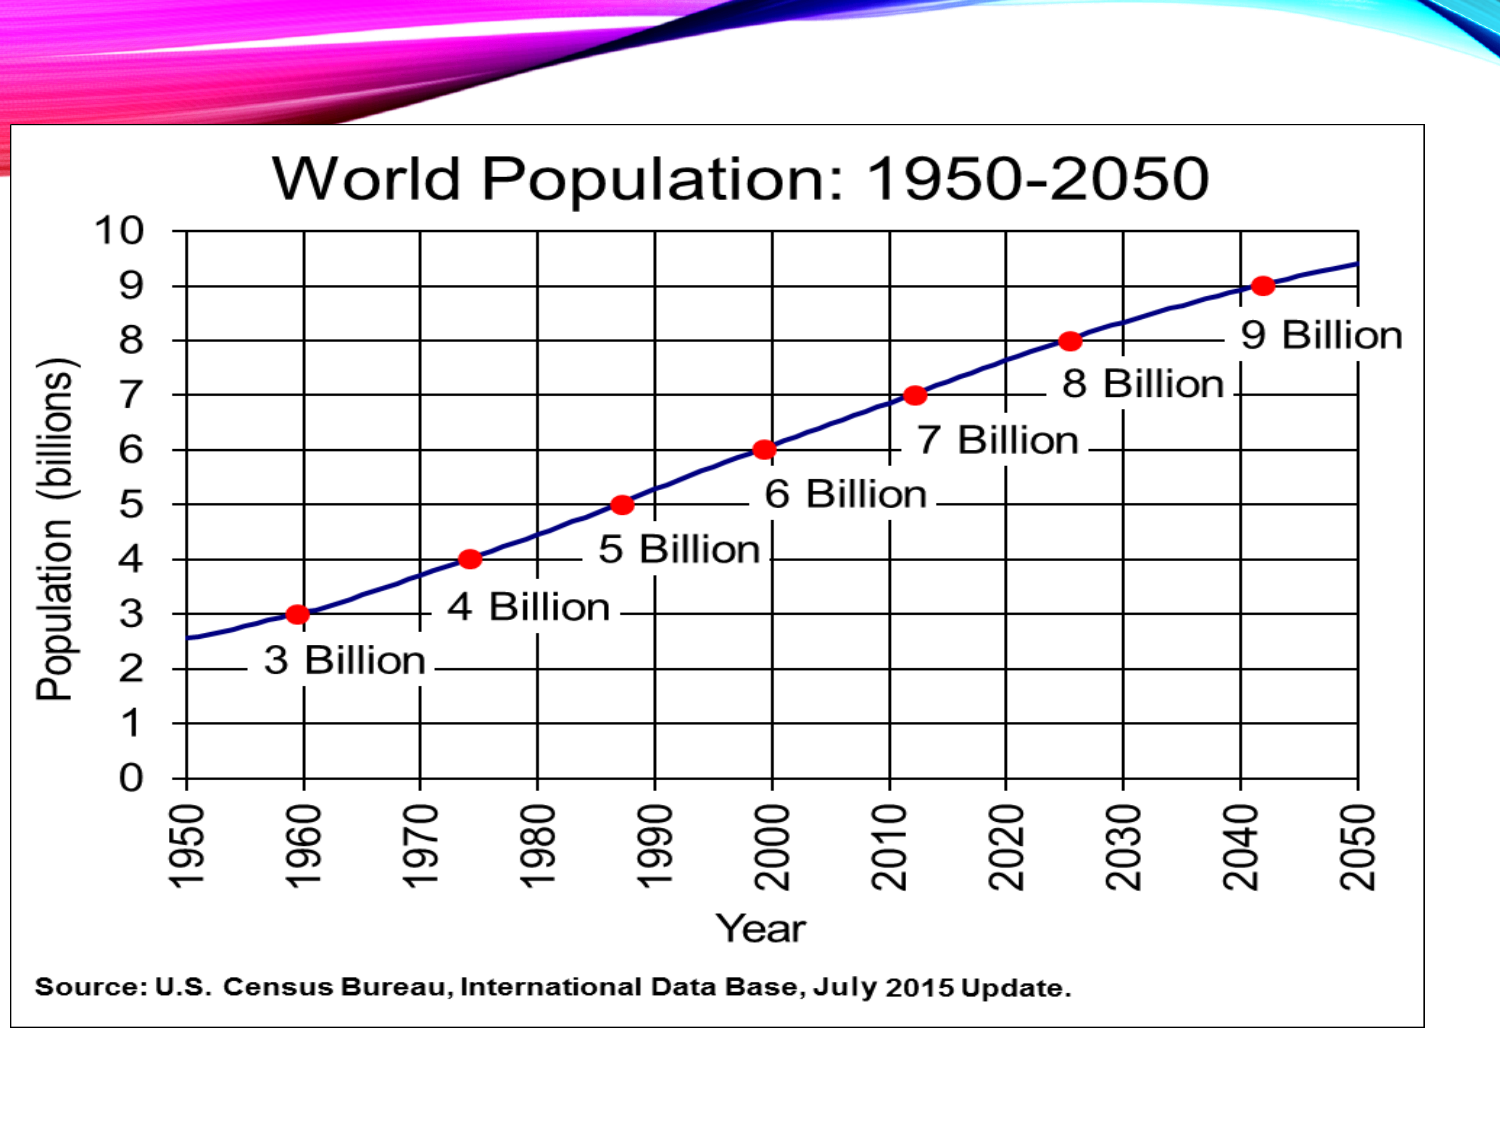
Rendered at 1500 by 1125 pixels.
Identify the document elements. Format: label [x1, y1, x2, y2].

picture [0, 0, 1500, 178]
list [10, 124, 1426, 1028]
